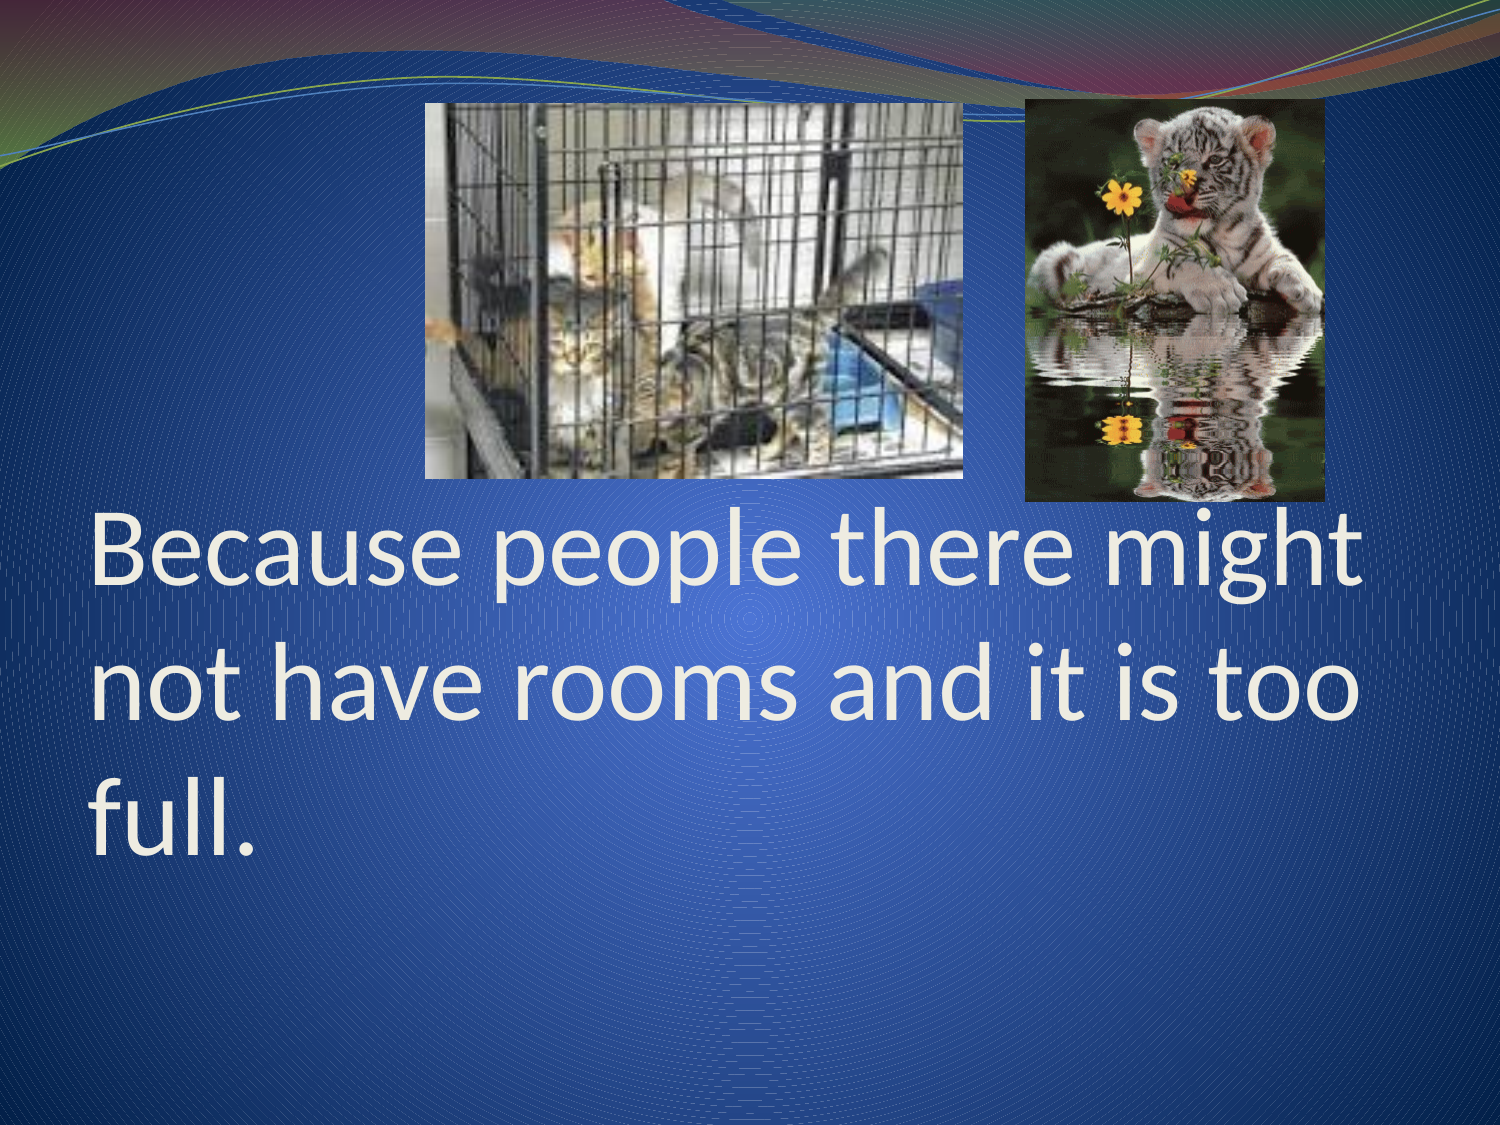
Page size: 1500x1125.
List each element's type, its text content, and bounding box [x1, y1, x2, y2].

picture [1024, 99, 1326, 503]
title Because people there might not have rooms and it is too full. [87, 99, 1438, 1013]
picture [424, 103, 963, 480]
